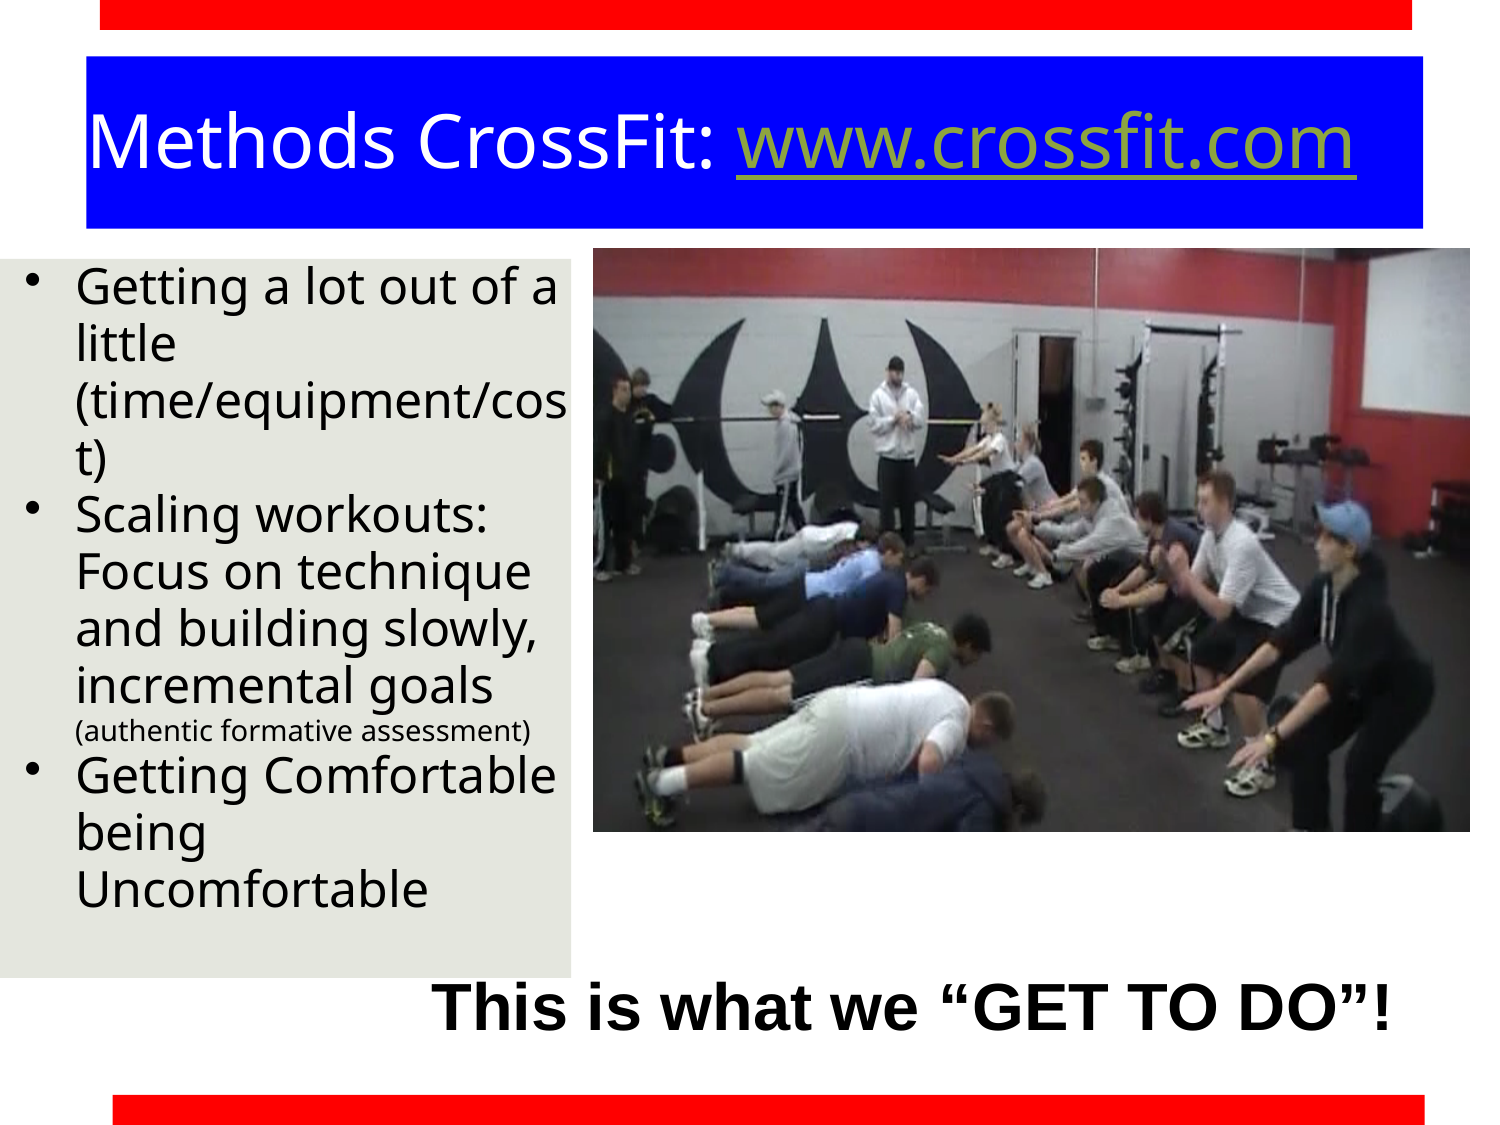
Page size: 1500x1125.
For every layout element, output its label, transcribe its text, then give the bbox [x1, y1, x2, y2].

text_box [591, 246, 1471, 833]
title Methods CrossFit: www.crossfit.com [86, 56, 1424, 229]
subtitle Getting a lot out of a little (time/equipment/cost) Scaling workouts: Focus on technique and building slowly, incremental goals (authentic formative assessment) Getting Comfortable being Uncomfortable [0, 258, 572, 978]
text_box This is what we “GET TO DO”! [431, 969, 1431, 1046]
